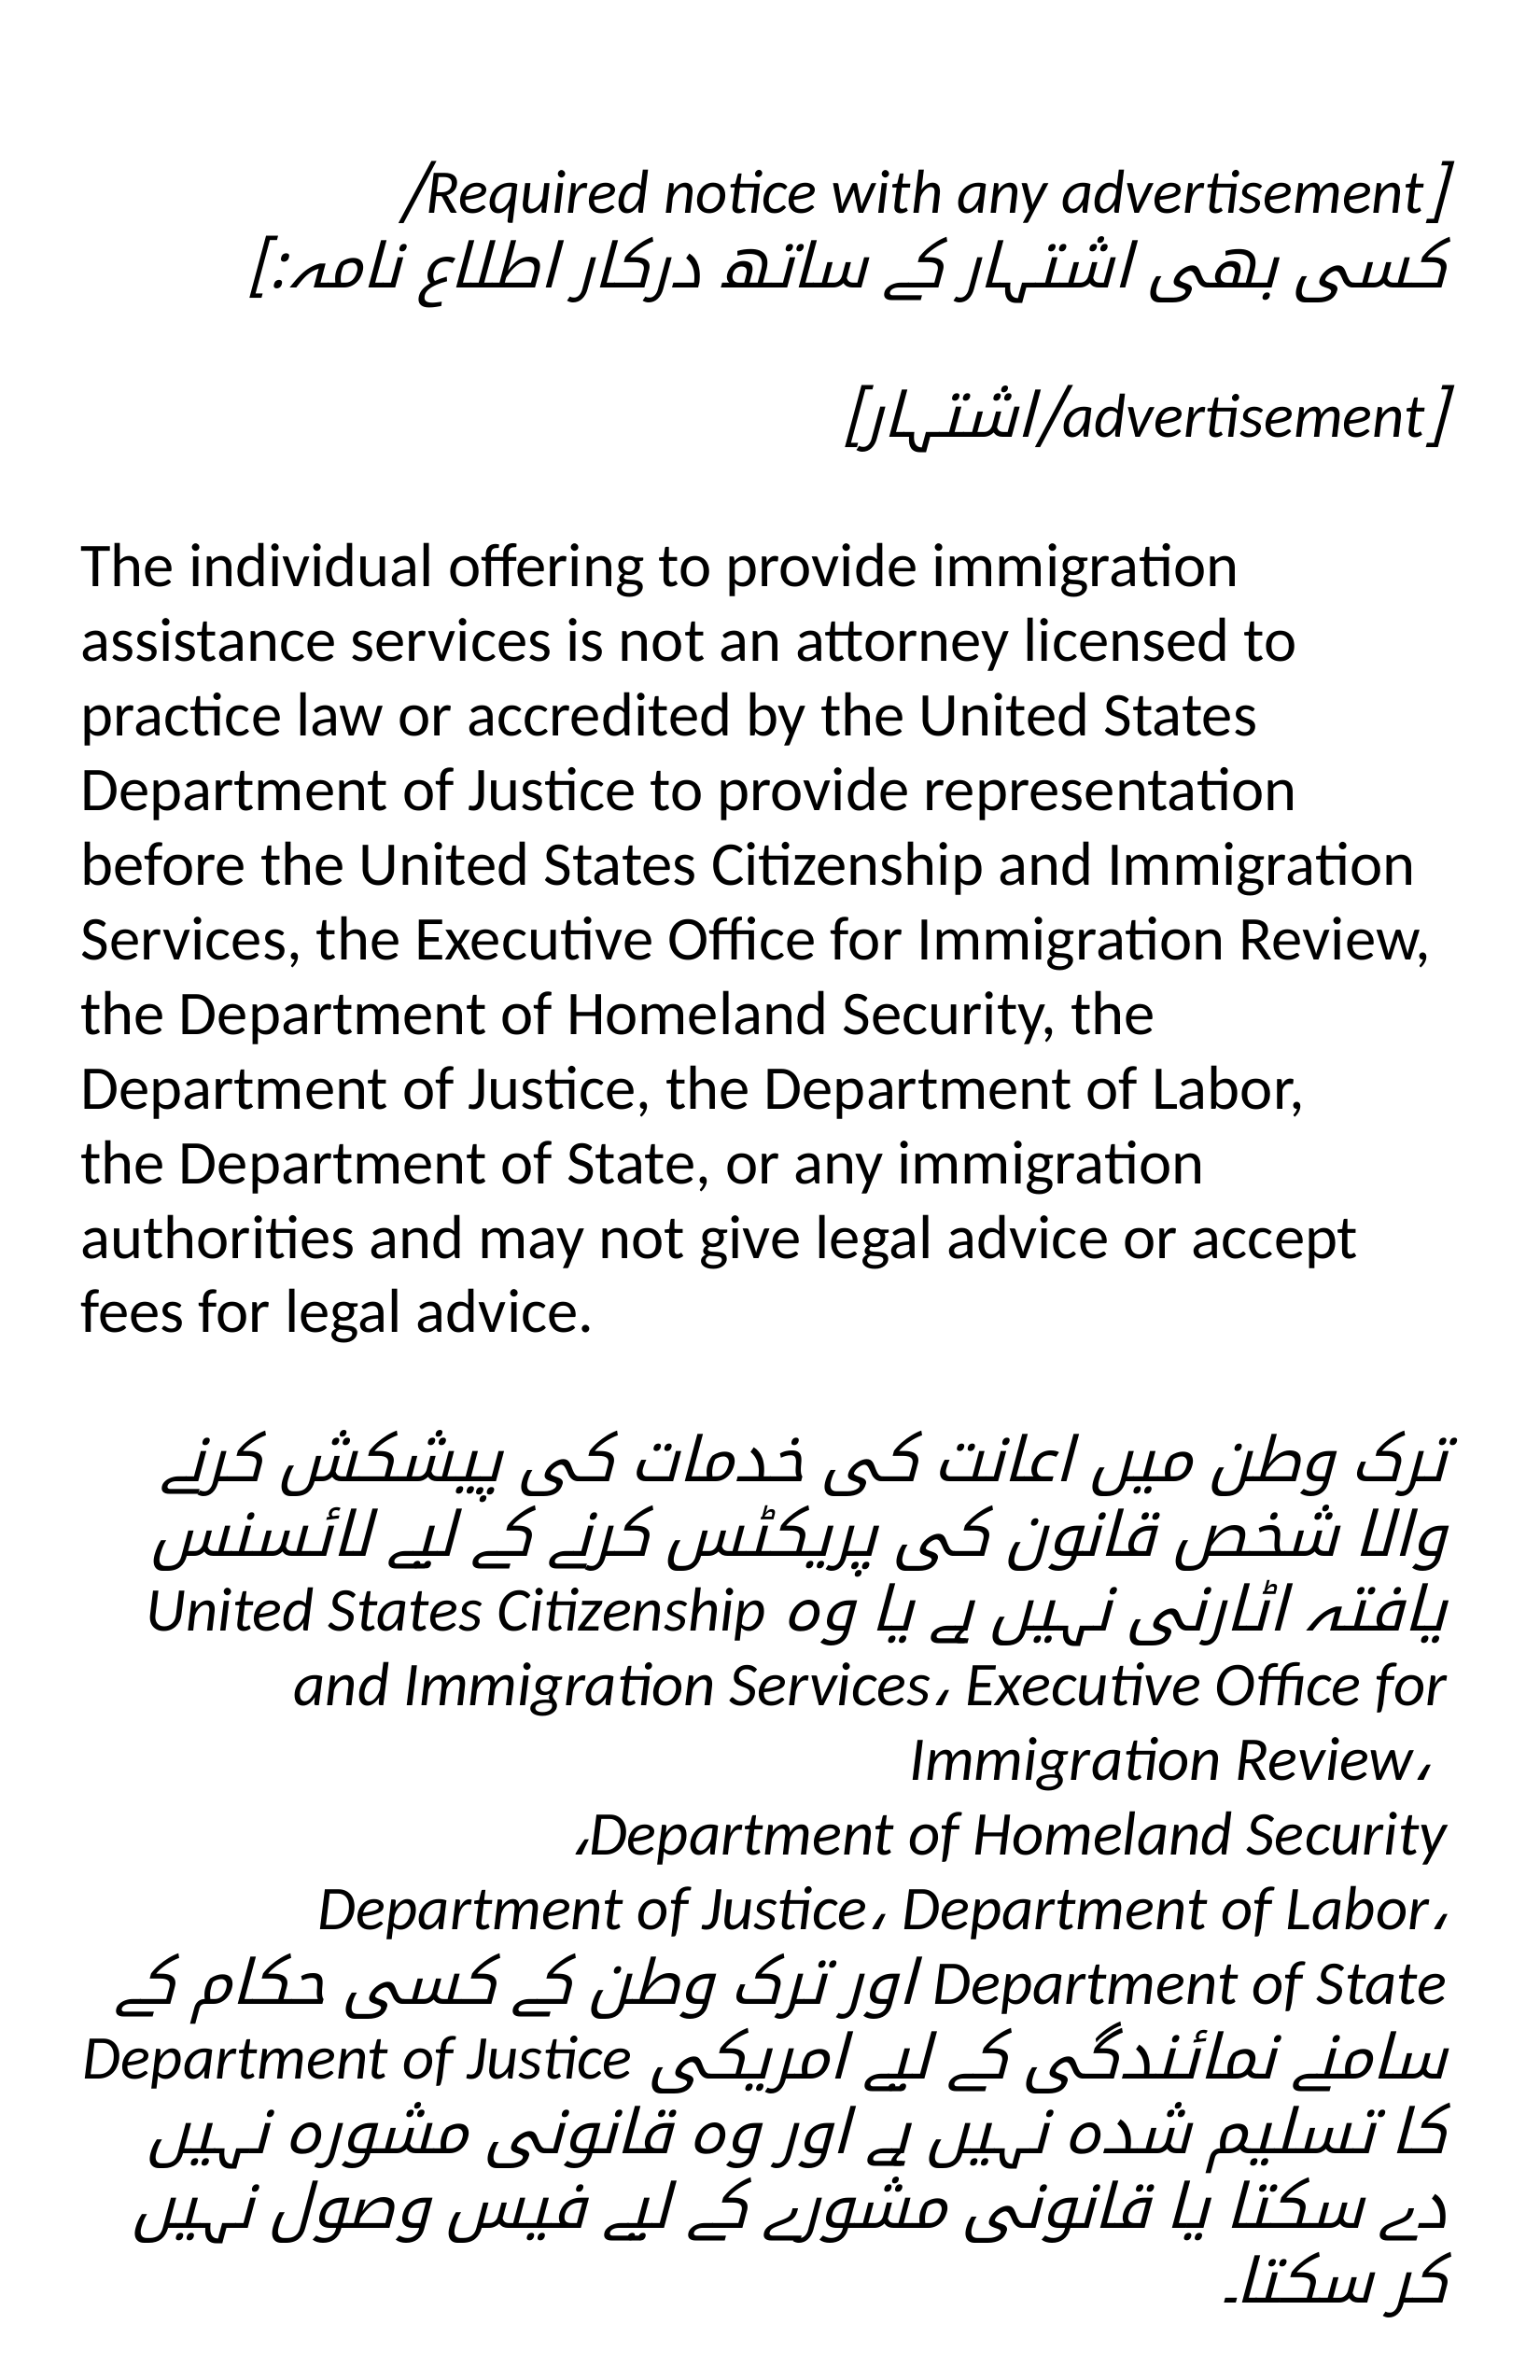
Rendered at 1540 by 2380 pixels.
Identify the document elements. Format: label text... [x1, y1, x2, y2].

text_box [Required notice with any advertisement/ کسی بھی اشتہار کے ساتھ درکار اطلاع نامہ:] [advertisement/اشتہار] The individual offering to provide immigration assistance services is not an attorney licensed to practice law or accredited by the United States Department of Justice to provide representation before the United States Citizenship and Immigration Services, the Executive Office for Immigration Review, the Department of Homeland Security, the Department of Justice, the Department of Labor, the Department of State, or any immigration authorities and may not give legal advice or accept fees for legal advice. ترک وطن میں اعانت کی خدمات کی پیشکش کرنے والا شخص قانون کی پریکٹس کرنے کے لیے لائسنس یافتہ اٹارنی نہیں ہے یا وہ United States Citizenship and Immigration Services، Executive Office for Immigration Review، Department of Homeland Security، Department of Justice، Department of Labor، Department of State اور ترک وطن کے کسی حکام کے سامنے نمائندگی کے لیے امریکی Department of Justice کا تسلیم شدہ نہیں ہے اور وہ قانونی مشورہ نہیں دے سکتا یا قانونی مشورے کے لیے فیس وصول نہیں کر سکتا۔ [58, 139, 1470, 2327]
